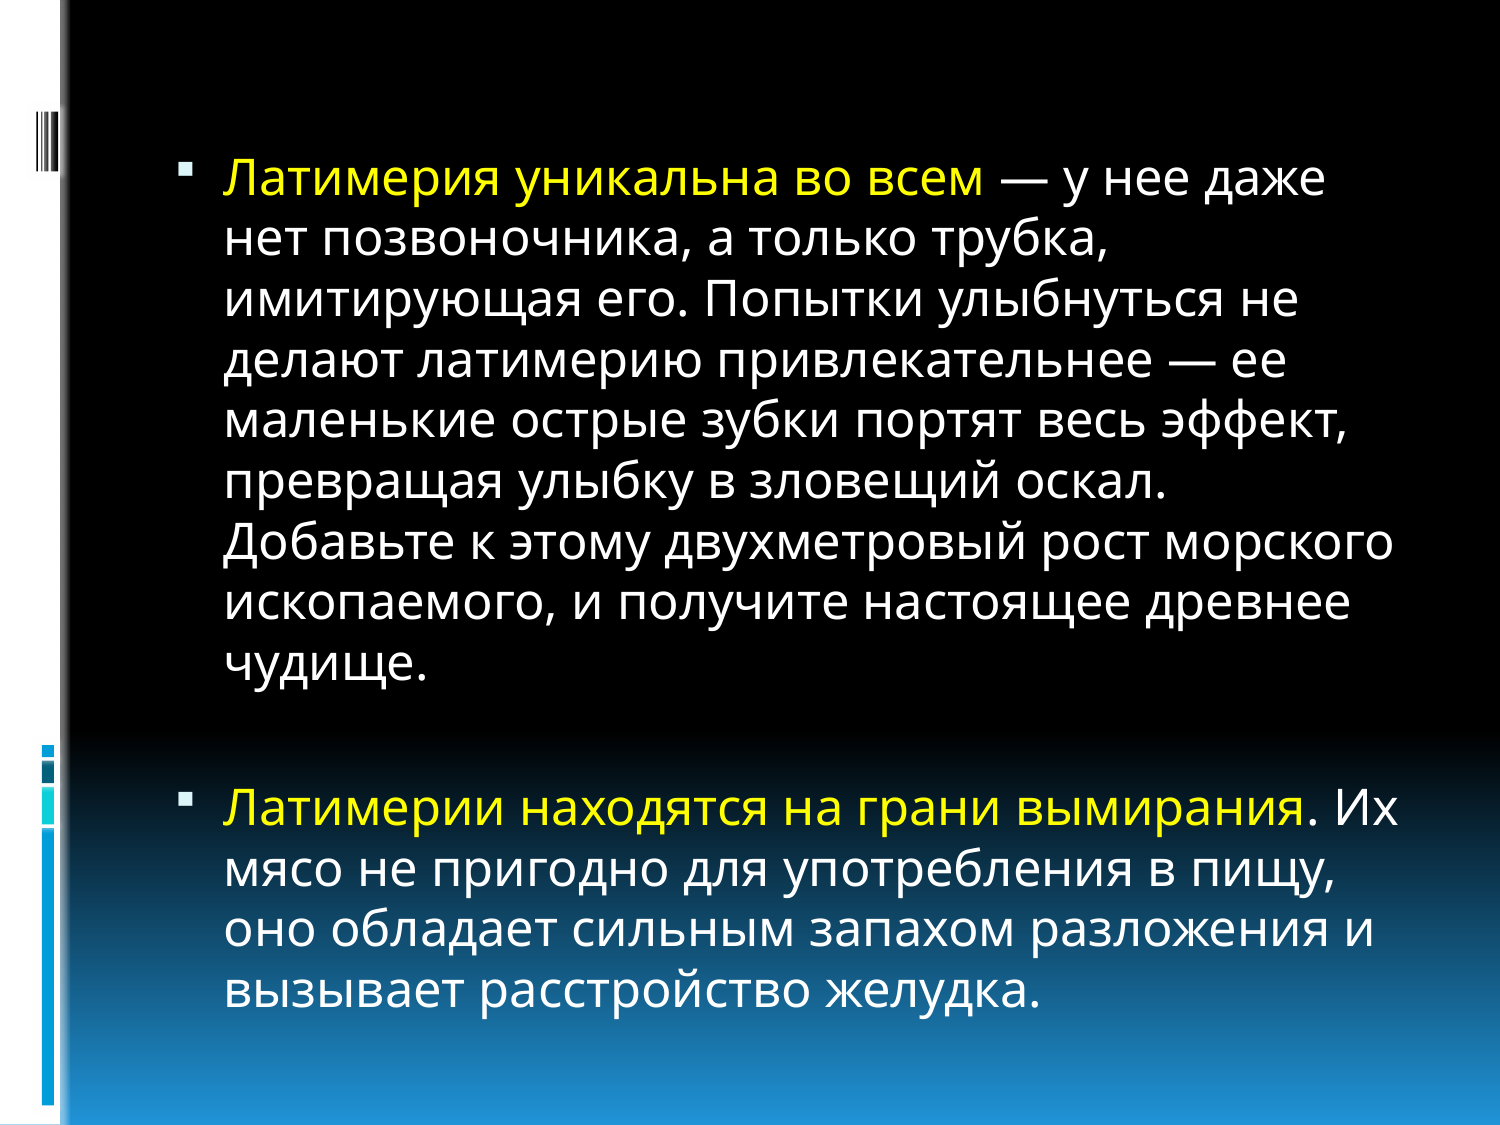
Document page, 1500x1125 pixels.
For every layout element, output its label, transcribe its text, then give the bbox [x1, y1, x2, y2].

list Латимерия уникальна во всем — у нее даже нет позвоночника, а только трубка, имитирующая его. Попытки улыбнуться не делают латимерию привлекательнее — ее маленькие острые зубки портят весь эффект, превращая улыбку в зловещий оскал. Добавьте к этому двухметровый рост морского ископаемого, и получите настоящее древнее чудище. Латимерии находятся на грани вымирания. Их мясо не пригодно для употребления в пищу, оно обладает сильным запахом разложения и вызывает расстройство желудка. [150, 137, 1425, 1043]
